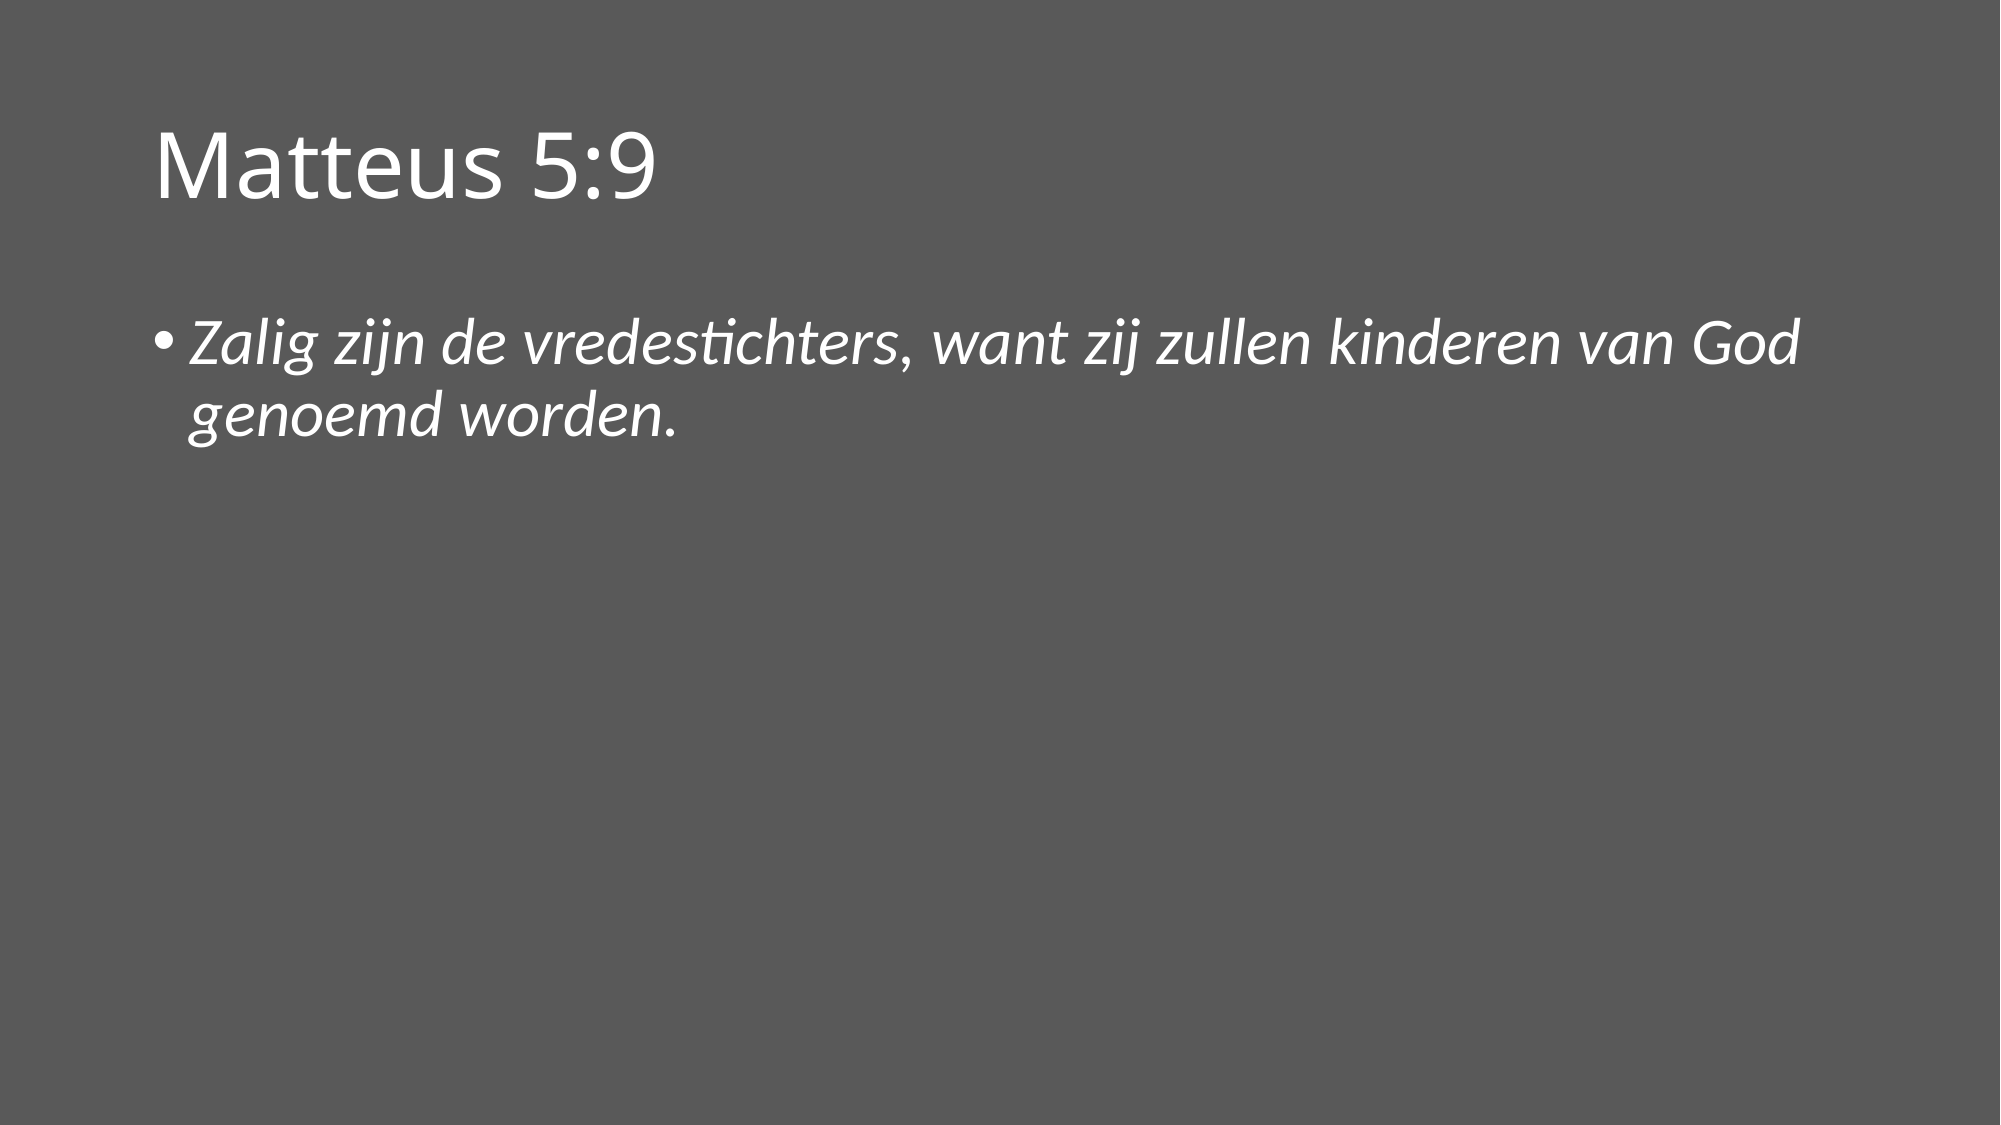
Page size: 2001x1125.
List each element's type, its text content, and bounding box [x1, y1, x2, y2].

list Zalig zijn de vredestichters, want zij zullen kinderen van God genoemd worden. [137, 299, 1863, 1014]
title Matteus 5:9 [137, 59, 1863, 278]
